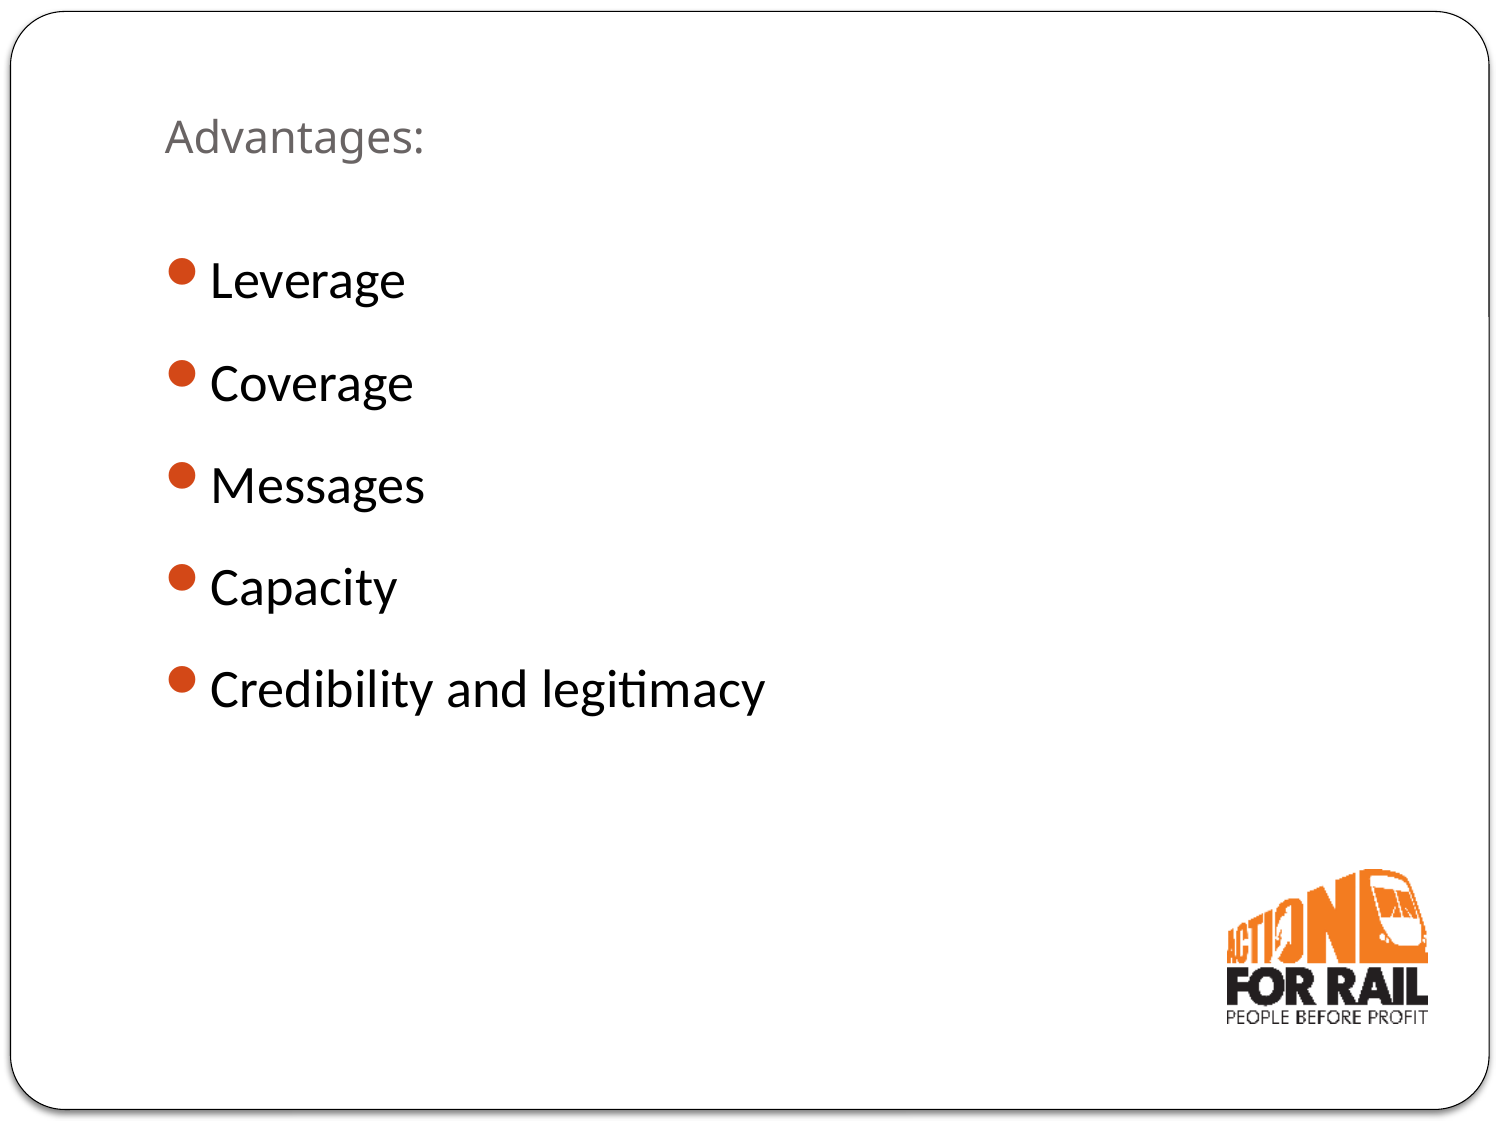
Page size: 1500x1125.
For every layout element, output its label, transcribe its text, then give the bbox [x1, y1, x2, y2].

title Advantages: [150, 45, 1425, 232]
picture [1227, 869, 1428, 1024]
list Leverage Coverage Messages Capacity Credibility and legitimacy [150, 237, 1425, 988]
